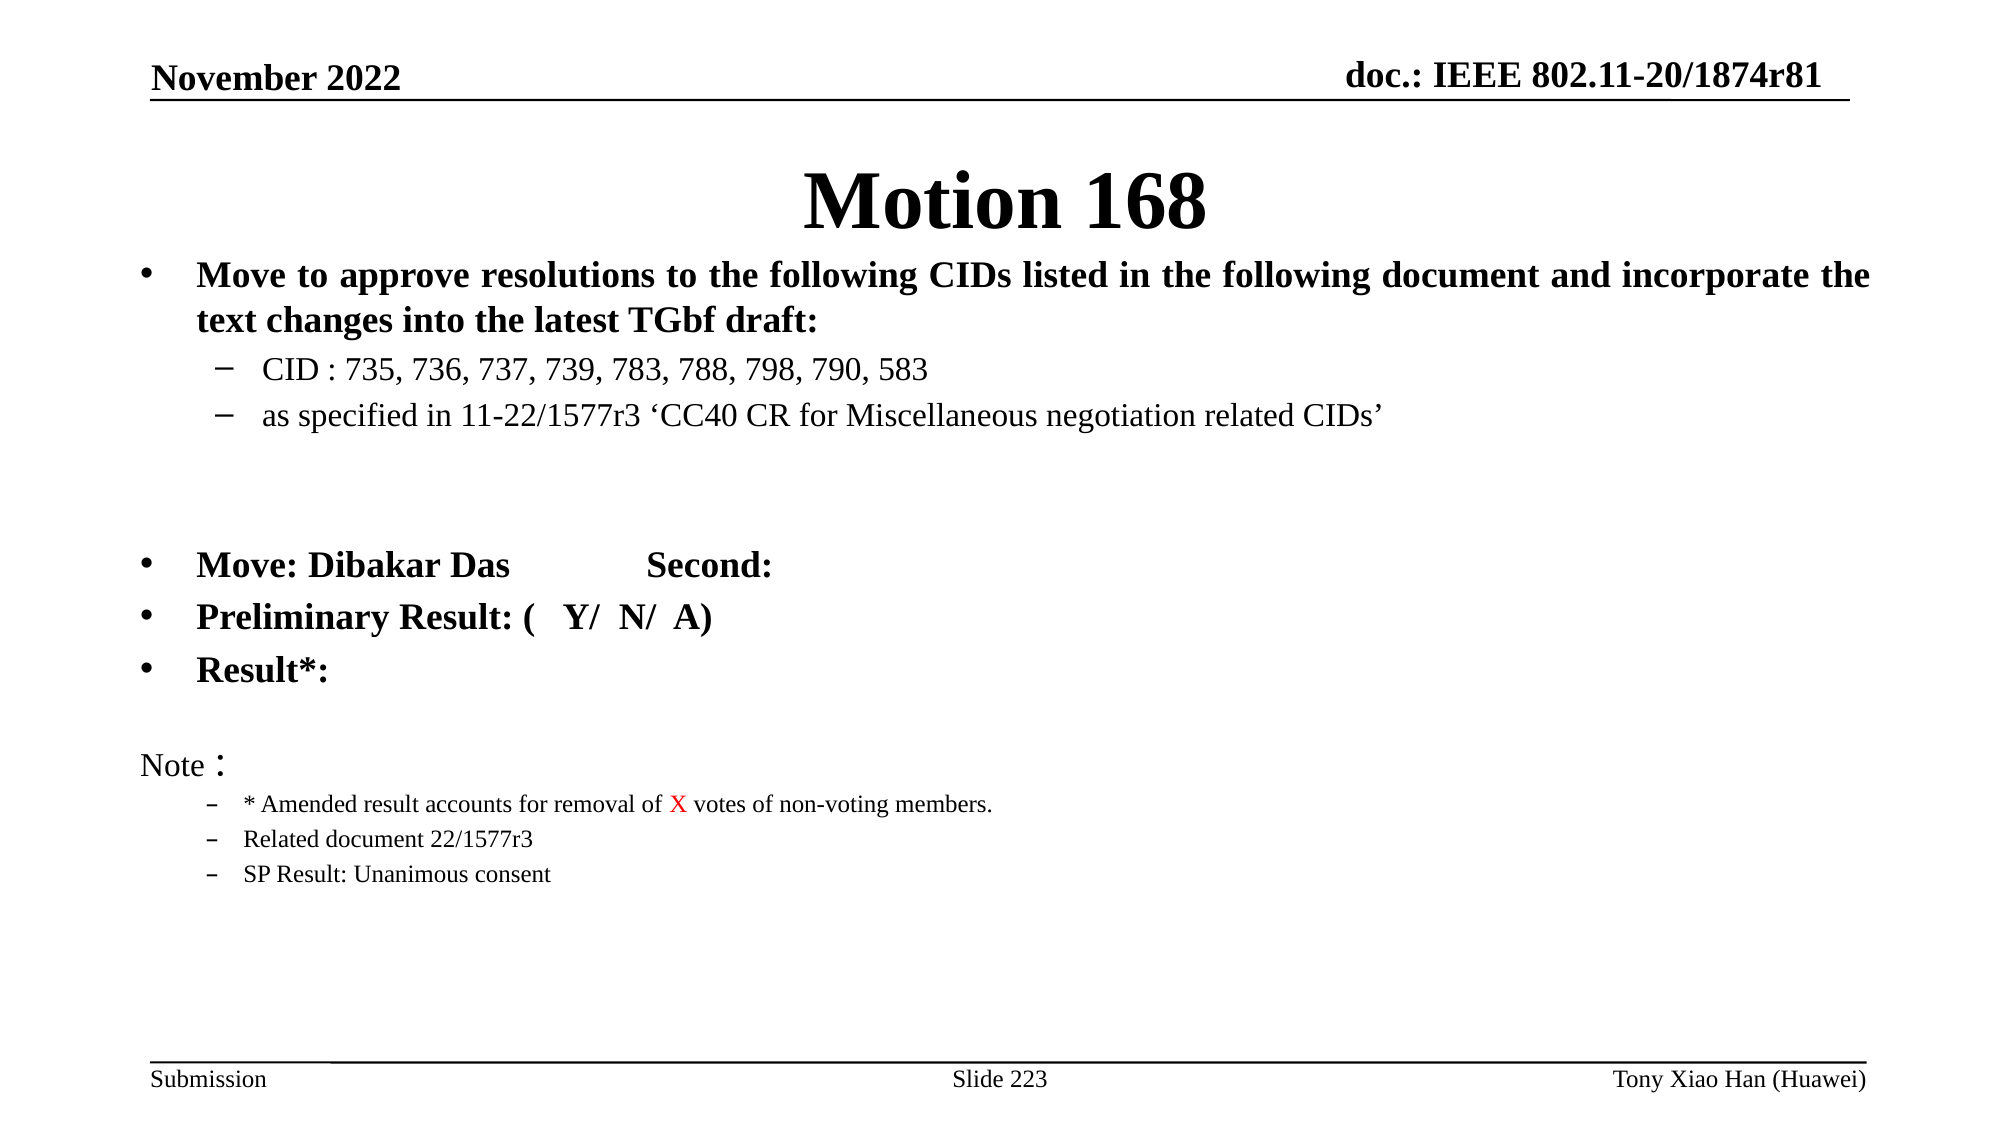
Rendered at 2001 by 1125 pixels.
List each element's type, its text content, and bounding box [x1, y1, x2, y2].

text_box Move to approve resolutions to the following CIDs listed in the following document and incorporate the text changes into the latest TGbf draft: CID : 735, 736, 737, 739, 783, 788, 798, 790, 583 as specified in 11-22/1577r3 ‘CC40 CR for Miscellaneous negotiation related CIDs’ Move: Dibakar Das Second: Preliminary Result: ( Y/ N/ A) Result*: Note： * Amended result accounts for removal of X votes of non-voting members. Related document 22/1577r3 SP Result: Unanimous consent [125, 212, 1888, 963]
text_box Motion 168 [368, 137, 1644, 212]
